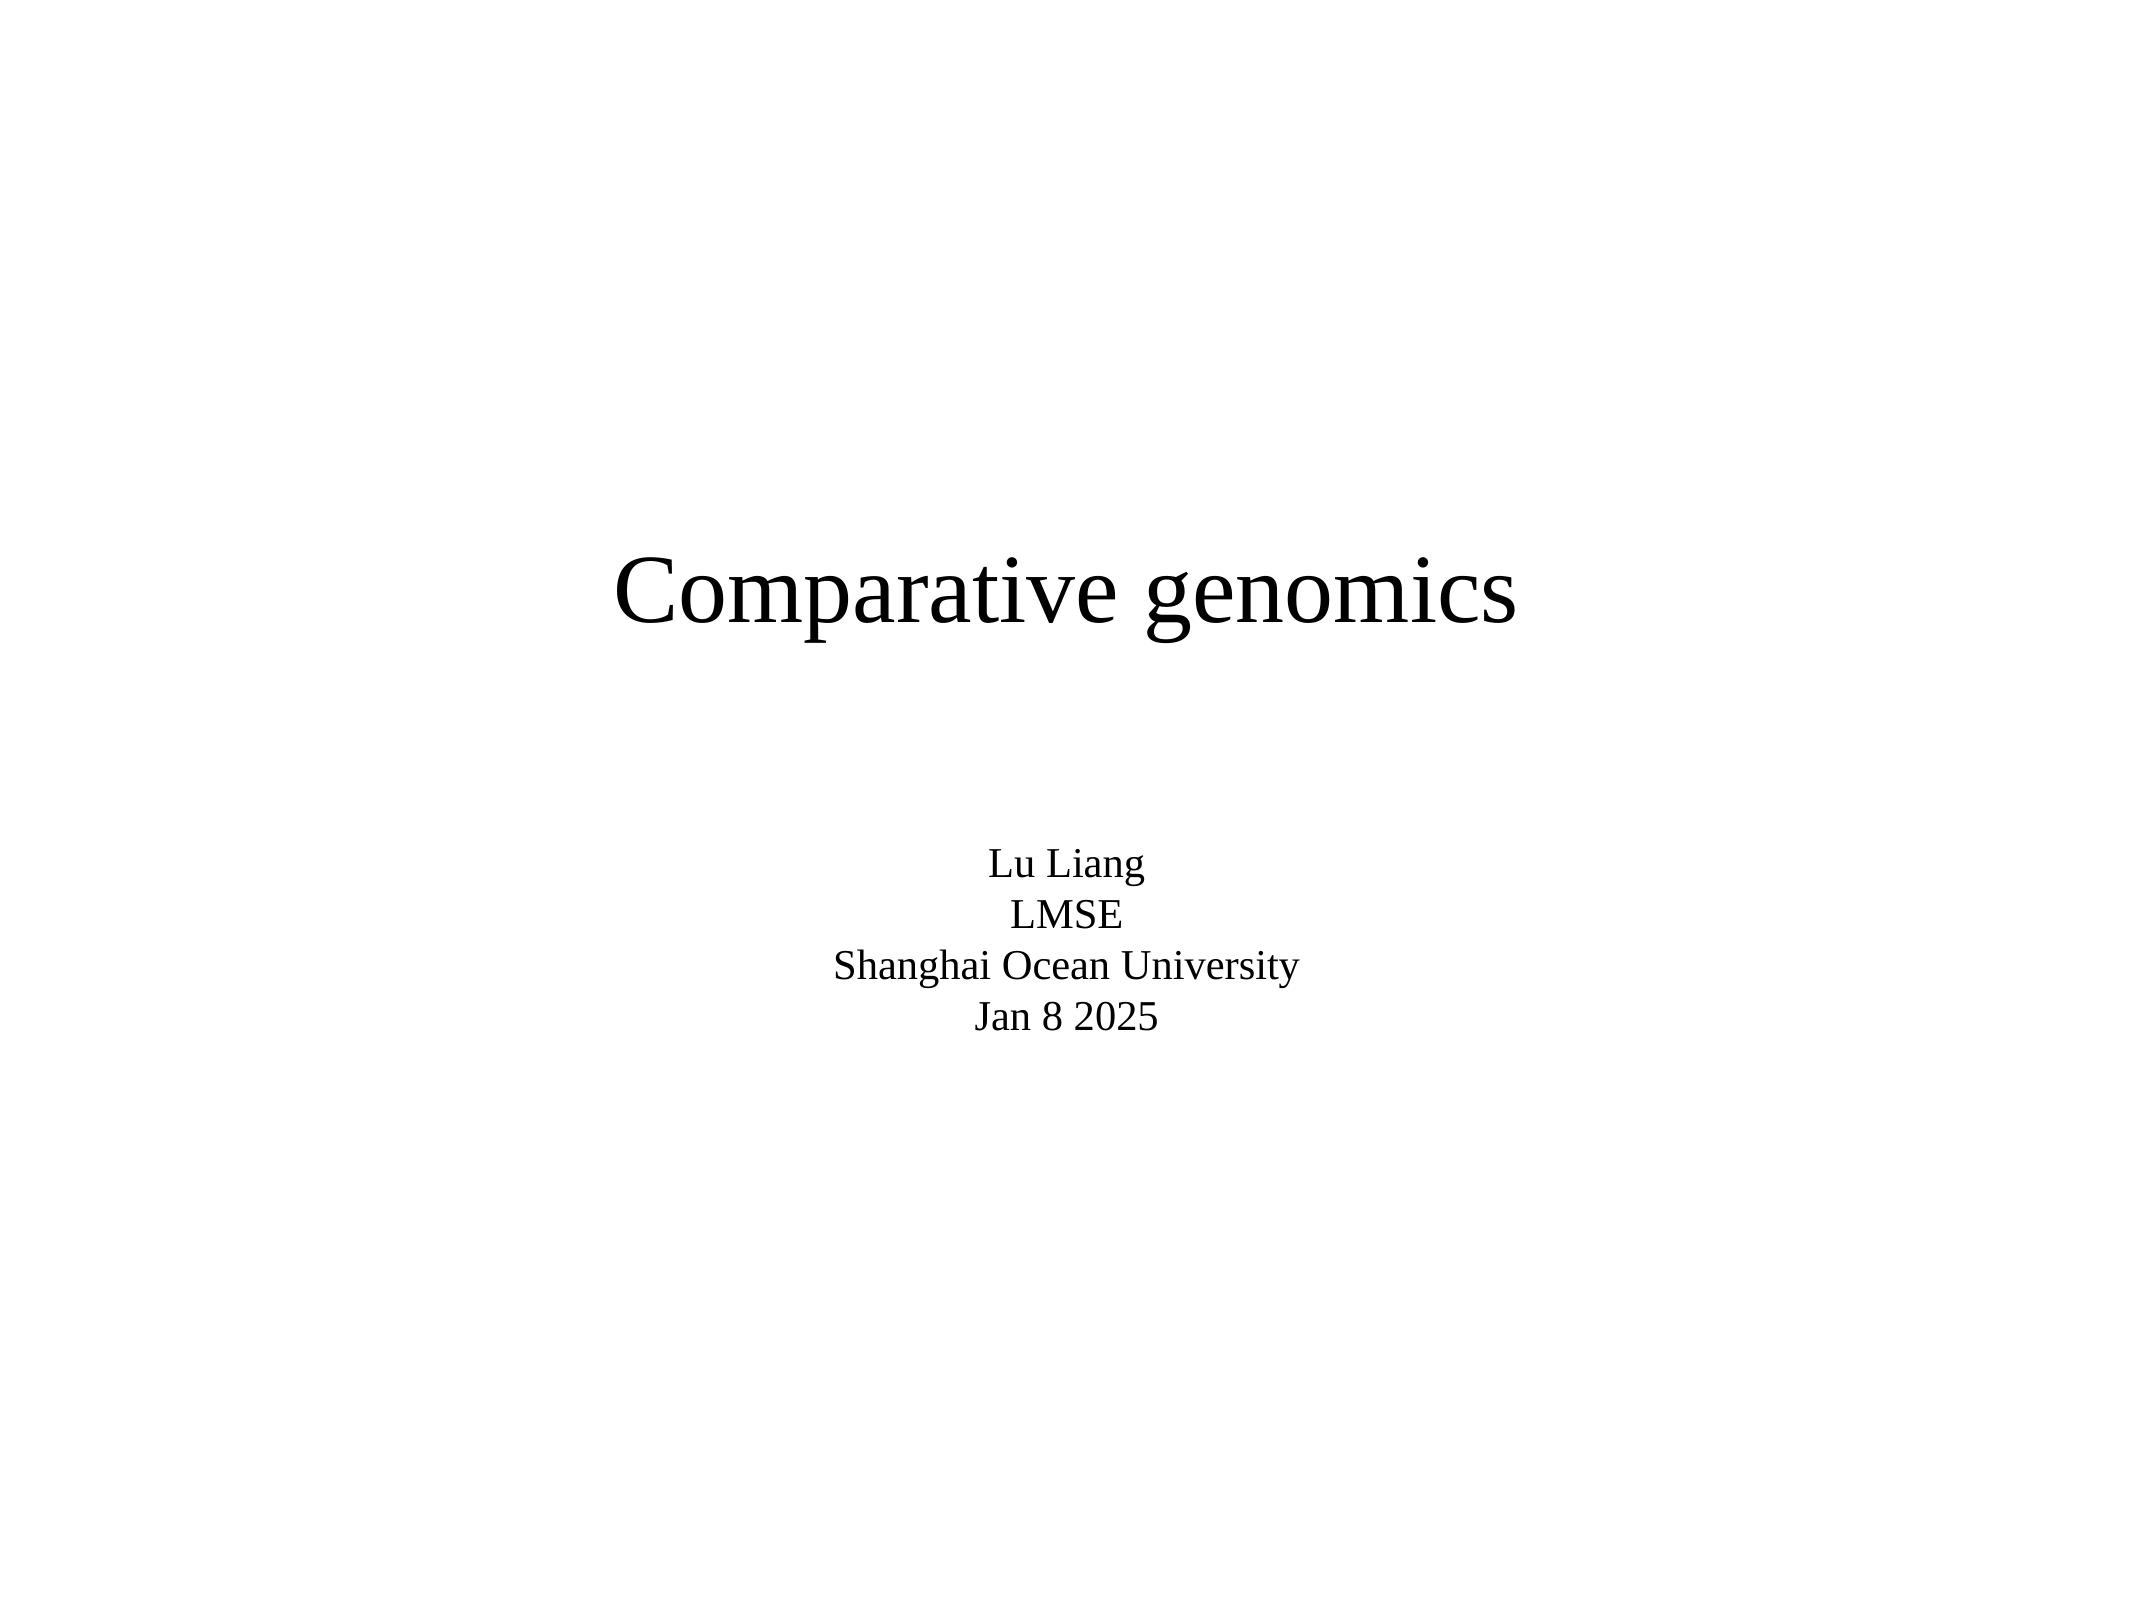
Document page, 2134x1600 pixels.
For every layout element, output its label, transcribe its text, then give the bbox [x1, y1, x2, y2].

title Comparative genomics [207, 225, 1926, 769]
subtitle Lu Liang LMSE Shanghai Ocean University Jan 8 2025 [207, 826, 1926, 1050]
